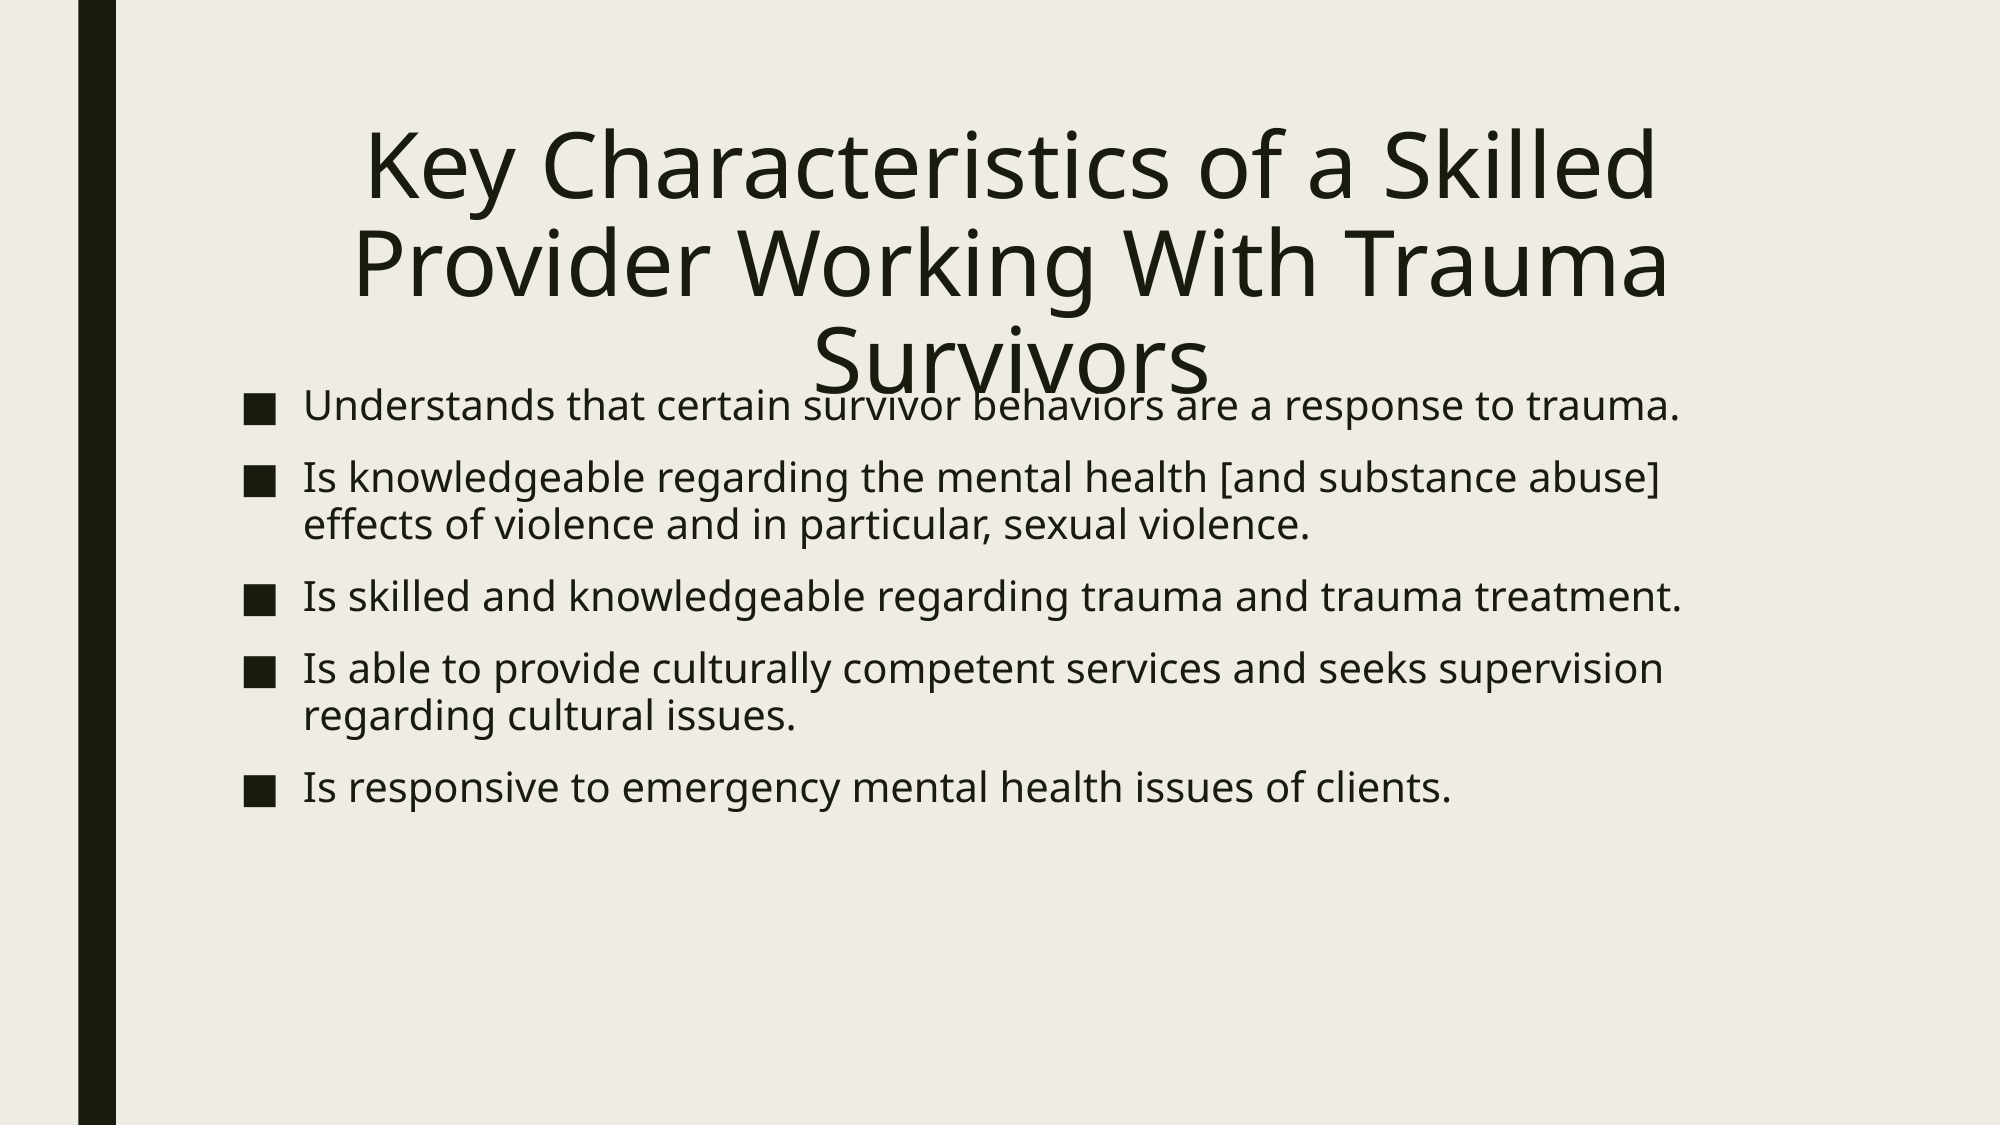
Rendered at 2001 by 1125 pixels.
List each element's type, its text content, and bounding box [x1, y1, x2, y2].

list Understands that certain survivor behaviors are a response to trauma. Is knowledgeable regarding the mental health [and substance abuse] effects of violence and in particular, sexual violence. Is skilled and knowledgeable regarding trauma and trauma treatment. Is able to provide culturally competent services and seeks supervision regarding cultural issues. Is responsive to emergency mental health issues of clients. [225, 375, 1800, 963]
title Key Characteristics of a Skilled Provider Working With Trauma Survivors [225, 112, 1800, 357]
